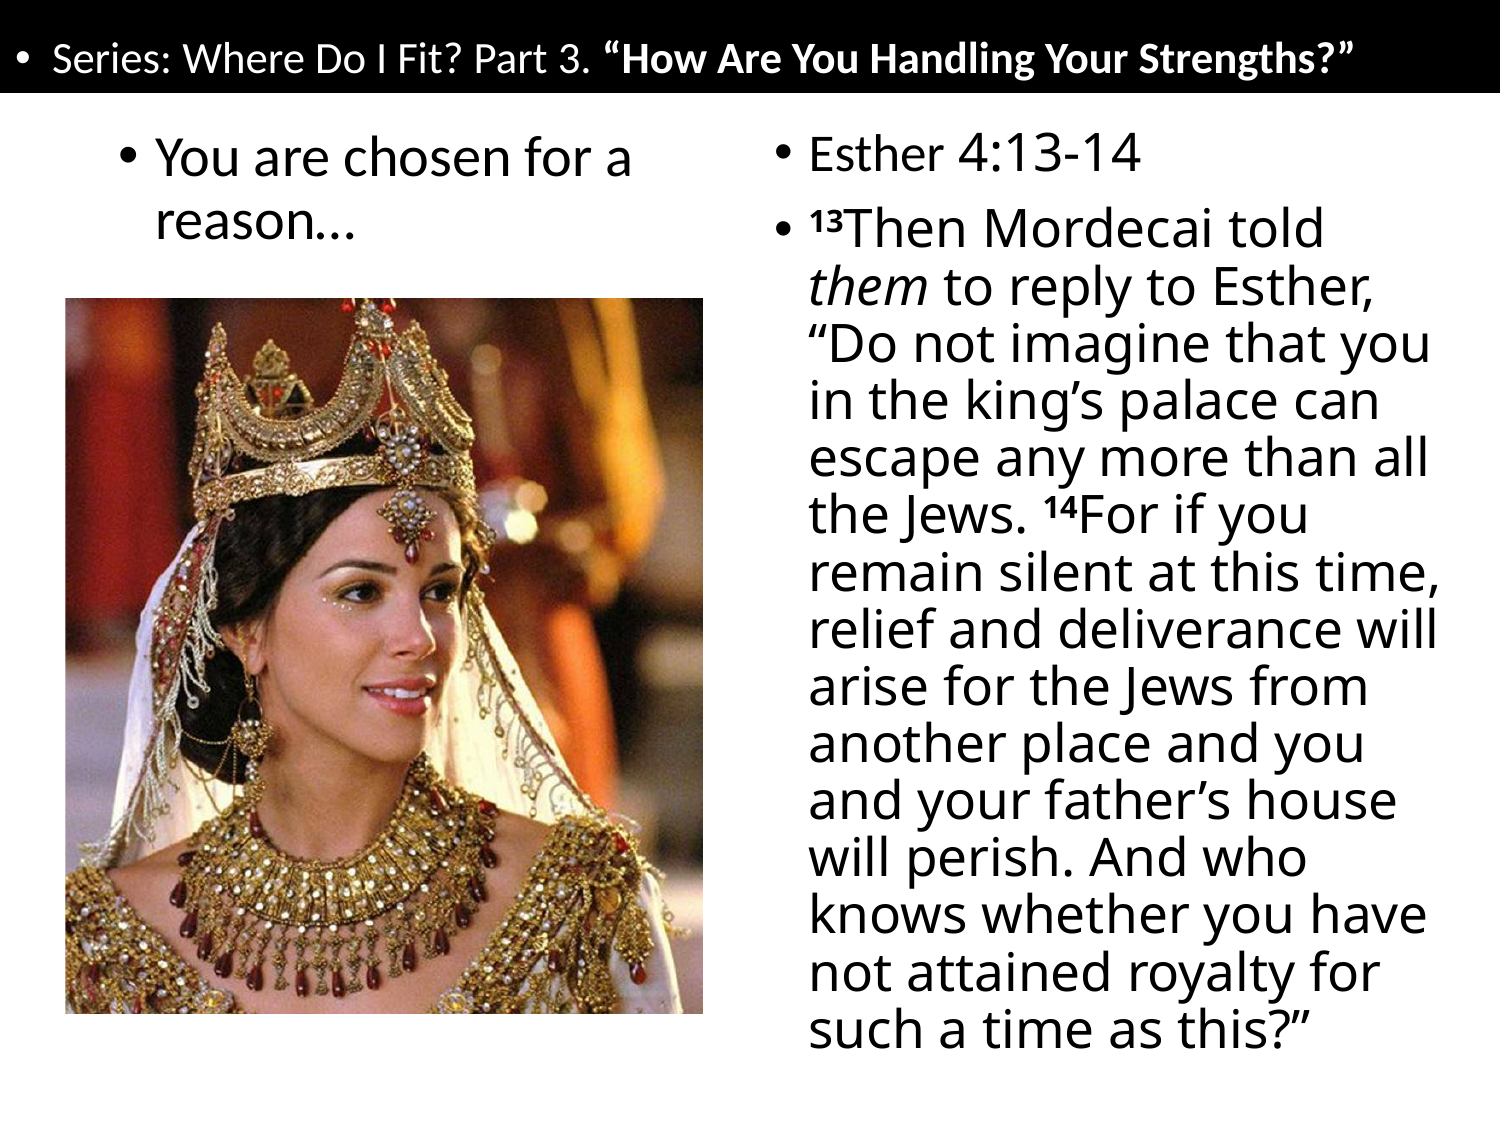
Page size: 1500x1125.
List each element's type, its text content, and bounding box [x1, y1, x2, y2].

list You are chosen for a reason… [103, 118, 703, 274]
text_box Series: Where Do I Fit? Part 3. “How Are You Handling Your Strengths?” [0, 0, 1500, 93]
picture [65, 298, 703, 1014]
list Esther 4:13-14 13Then Mordecai told them to reply to Esther, “Do not imagine that you in the king’s palace can escape any more than all the Jews. 14For if you remain silent at this time, relief and deliverance will arise for the Jews from another place and you and your father’s house will perish. And who knows whether you have not attained royalty for such a time as this?” [759, 118, 1460, 1125]
